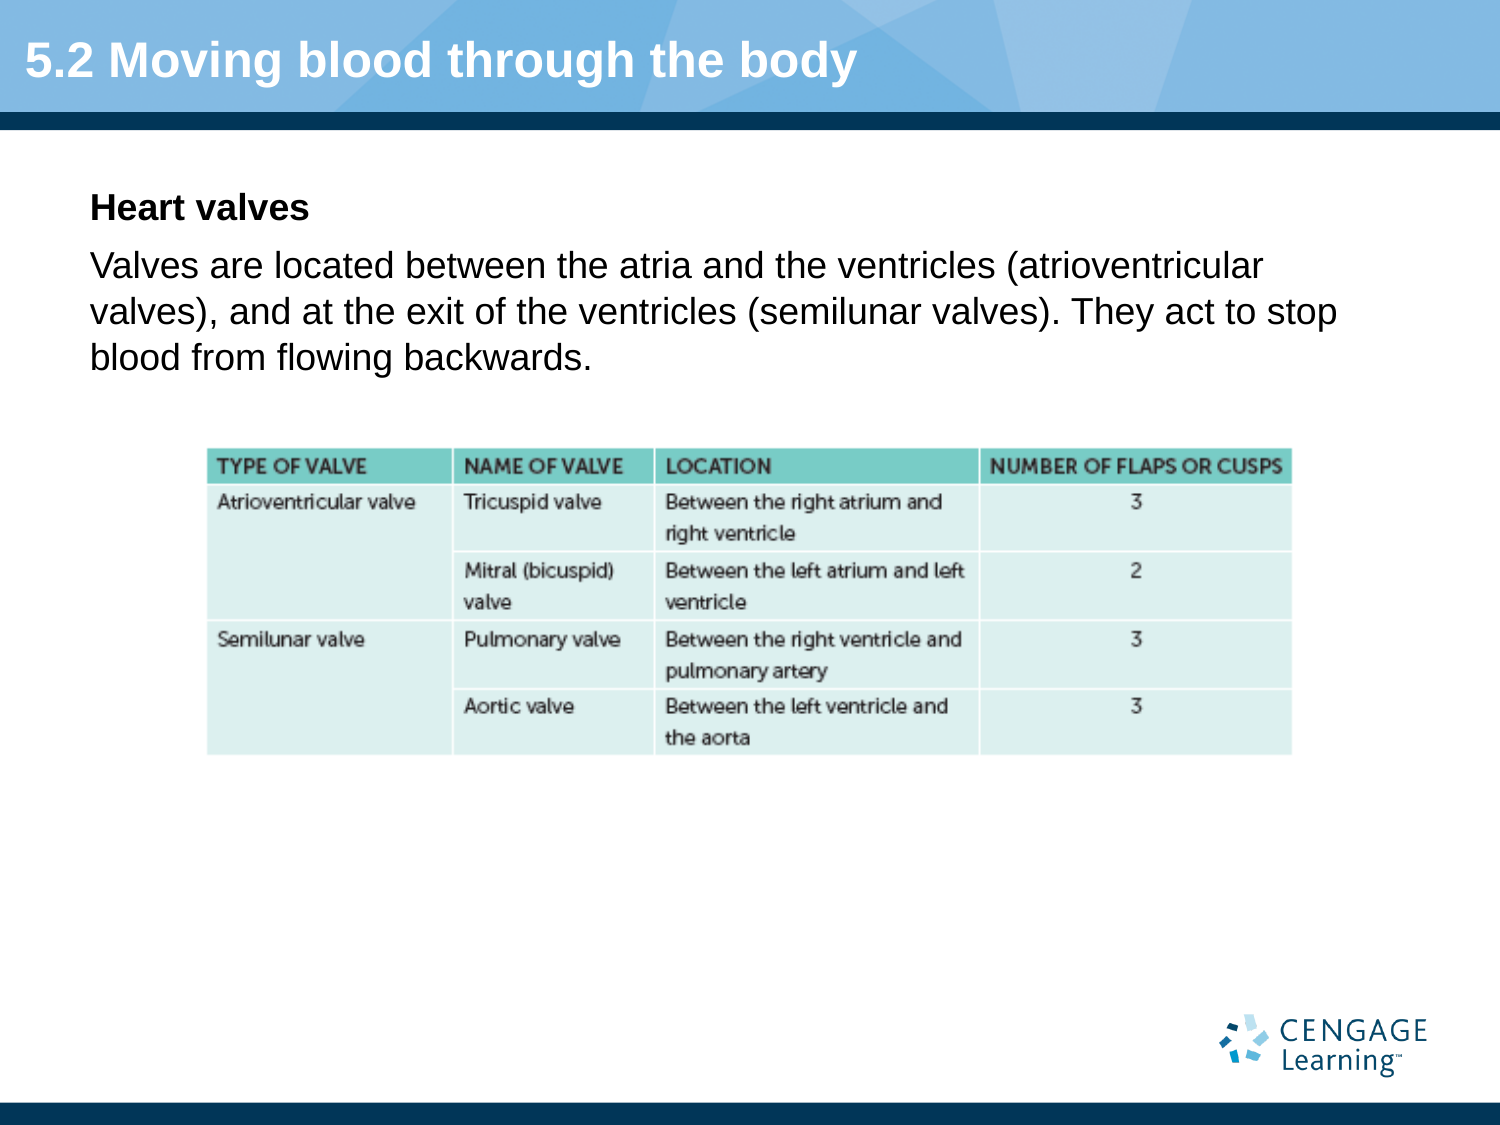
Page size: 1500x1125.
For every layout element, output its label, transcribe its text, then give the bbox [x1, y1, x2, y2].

picture [189, 437, 1311, 771]
title 5.2 Moving blood through the body [24, 24, 1263, 100]
picture [1195, 990, 1450, 1101]
picture [0, 0, 1500, 112]
text_box Heart valves Valves are located between the atria and the ventricles (atrioventricular valves), and at the exit of the ventricles (semilunar valves). They act to stop blood from flowing backwards. [75, 174, 1375, 386]
